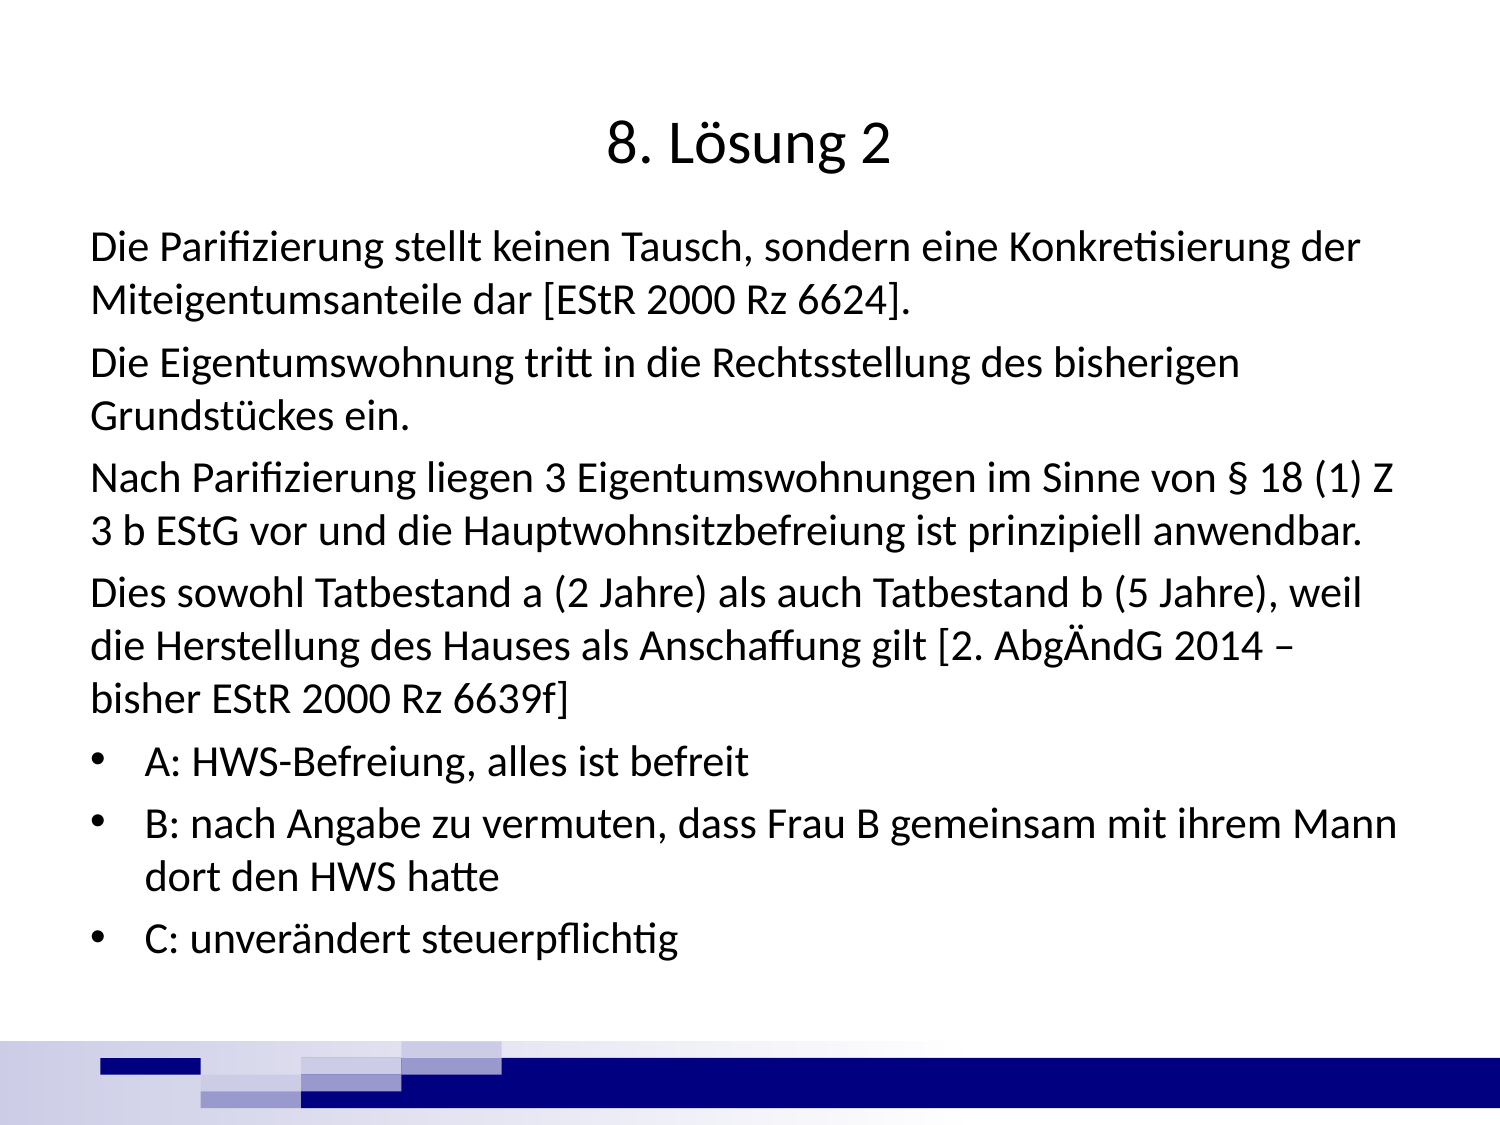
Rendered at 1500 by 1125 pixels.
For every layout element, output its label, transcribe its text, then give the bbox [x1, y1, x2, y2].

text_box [0, 1041, 1500, 1125]
title 8. Lösung 2 [75, 45, 1425, 233]
list Die Parifizierung stellt keinen Tausch, sondern eine Konkretisierung der Miteigentumsanteile dar [EStR 2000 Rz 6624]. Die Eigentumswohnung tritt in die Rechtsstellung des bisherigen Grundstückes ein. Nach Parifizierung liegen 3 Eigentumswohnungen im Sinne von § 18 (1) Z 3 b EStG vor und die Hauptwohnsitzbefreiung ist prinzipiell anwendbar. Dies sowohl Tatbestand a (2 Jahre) als auch Tatbestand b (5 Jahre), weil die Herstellung des Hauses als Anschaffung gilt [2. AbgÄndG 2014 – bisher EStR 2000 Rz 6639f] A: HWS-Befreiung, alles ist befreit B: nach Angabe zu vermuten, dass Frau B gemeinsam mit ihrem Mann dort den HWS hatte C: unverändert steuerpflichtig [75, 209, 1424, 1012]
